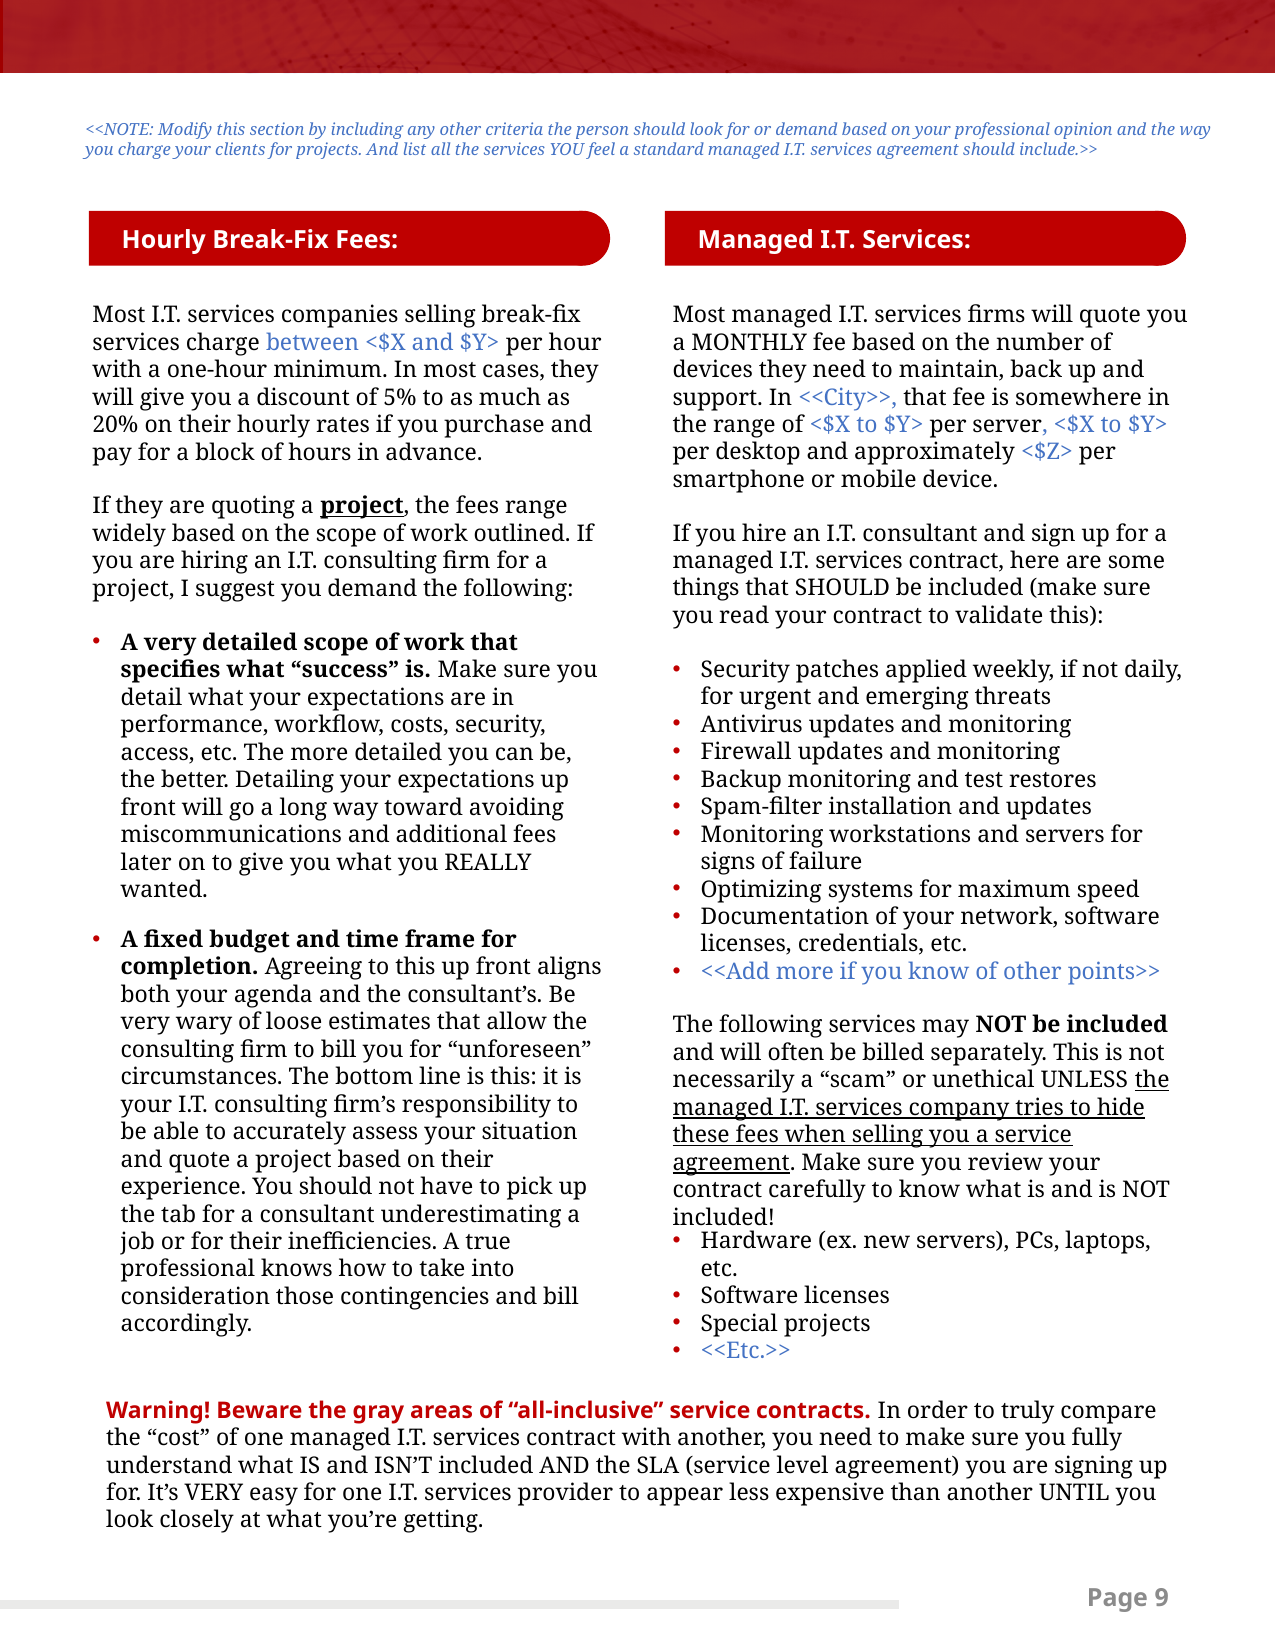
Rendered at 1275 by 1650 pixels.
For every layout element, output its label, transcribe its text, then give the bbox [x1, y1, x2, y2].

text_box The following services may NOT be included and will often be billed separately. This is not necessarily a “scam” or unethical UNLESS the managed I.T. services company tries to hide these fees when selling you a service agreement. Make sure you review your contract carefully to know what is and is NOT included! [657, 1002, 1204, 1218]
text_box Hardware (ex. new servers), PCs, laptops, etc. Software licenses Special projects <<Etc.>> [657, 1218, 1204, 1371]
text_box Most managed I.T. services firms will quote you a MONTHLY fee based on the number of devices they need to maintain, back up and support. In <<City>>, that fee is somewhere in the range of <$X to $Y> per server, <$X to $Y> per desktop and approximately <$Z> per smartphone or mobile device. If you hire an I.T. consultant and sign up for a managed I.T. services contract, here are some things that SHOULD be included (make sure you read your contract to validate this): [657, 292, 1204, 636]
text_box Warning! Beware the gray areas of “all-inclusive” service contracts. In order to truly compare the “cost” of one managed I.T. services contract with another, you need to make sure you fully understand what IS and ISN’T included AND the SLA (service level agreement) you are signing up for. It’s VERY easy for one I.T. services provider to appear less expensive than another UNTIL you look closely at what you’re getting. [91, 1387, 1192, 1540]
text_box Most I.T. services companies selling break-fix services charge between <$X and $Y> per hour with a one-hour minimum. In most cases, they will give you a discount of 5% to as much as 20% on their hourly rates if you purchase and pay for a block of hours in advance. If they are quoting a project, the fees range widely based on the scope of work outlined. If you are hiring an I.T. consulting firm for a project, I suggest you demand the following: [77, 292, 624, 609]
text_box <<NOTE: Modify this section by including any other criteria the person should look for or demand based on your professional opinion and the way you charge your clients for projects. And list all the services YOU feel a standard managed I.T. services agreement should include.>> [70, 111, 1245, 167]
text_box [664, 210, 1187, 266]
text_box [0, 0, 1275, 74]
text_box Security patches applied weekly, if not daily, for urgent and emerging threats Antivirus updates and monitoring Firewall updates and monitoring Backup monitoring and test restores Spam-filter installation and updates Monitoring workstations and servers for signs of failure Optimizing systems for maximum speed Documentation of your network, software licenses, credentials, etc. <<Add more if you know of other points>> [657, 647, 1204, 992]
text_box A very detailed scope of work that specifies what “success” is. Make sure you detail what your expectations are in performance, workflow, costs, security, access, etc. The more detailed you can be, the better. Detailing your expectations up front will go a long way toward avoiding miscommunications and additional fees later on to give you what you REALLY wanted. A fixed budget and time frame for completion. Agreeing to this up front aligns both your agenda and the consultant’s. Be very wary of loose estimates that allow the consulting firm to bill you for “unforeseen” circumstances. The bottom line is this: it is your I.T. consulting firm’s responsibility to be able to accurately assess your situation and quote a project based on their experience. You should not have to pick up the tab for a consultant underestimating a job or for their inefficiencies. A true professional knows how to take into consideration those contingencies and bill accordingly. [77, 620, 624, 1344]
text_box Page 9 [896, 1554, 1184, 1643]
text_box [88, 210, 611, 266]
